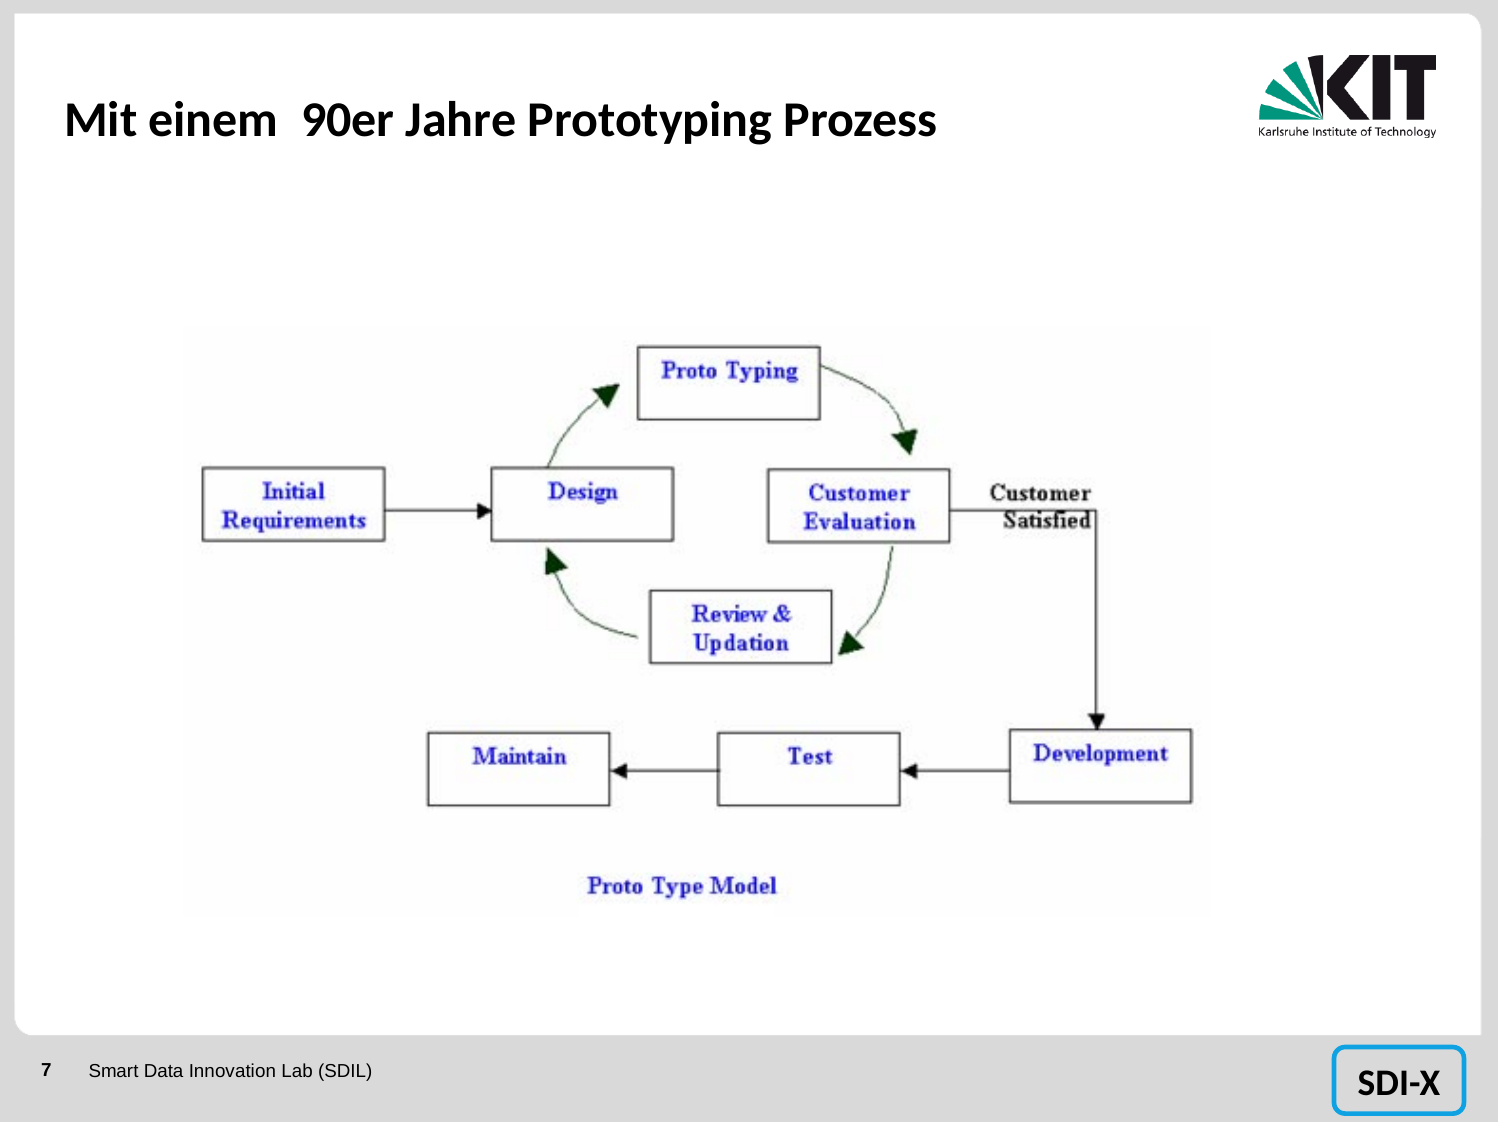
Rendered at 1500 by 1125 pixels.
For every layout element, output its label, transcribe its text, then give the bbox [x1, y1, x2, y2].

footer Smart Data Innovation Lab (SDIL) [88, 1058, 786, 1118]
picture [0, 0, 1498, 1122]
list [182, 326, 1211, 918]
title Mit einem 90er Jahre Prototyping Prozess [63, 54, 1199, 148]
